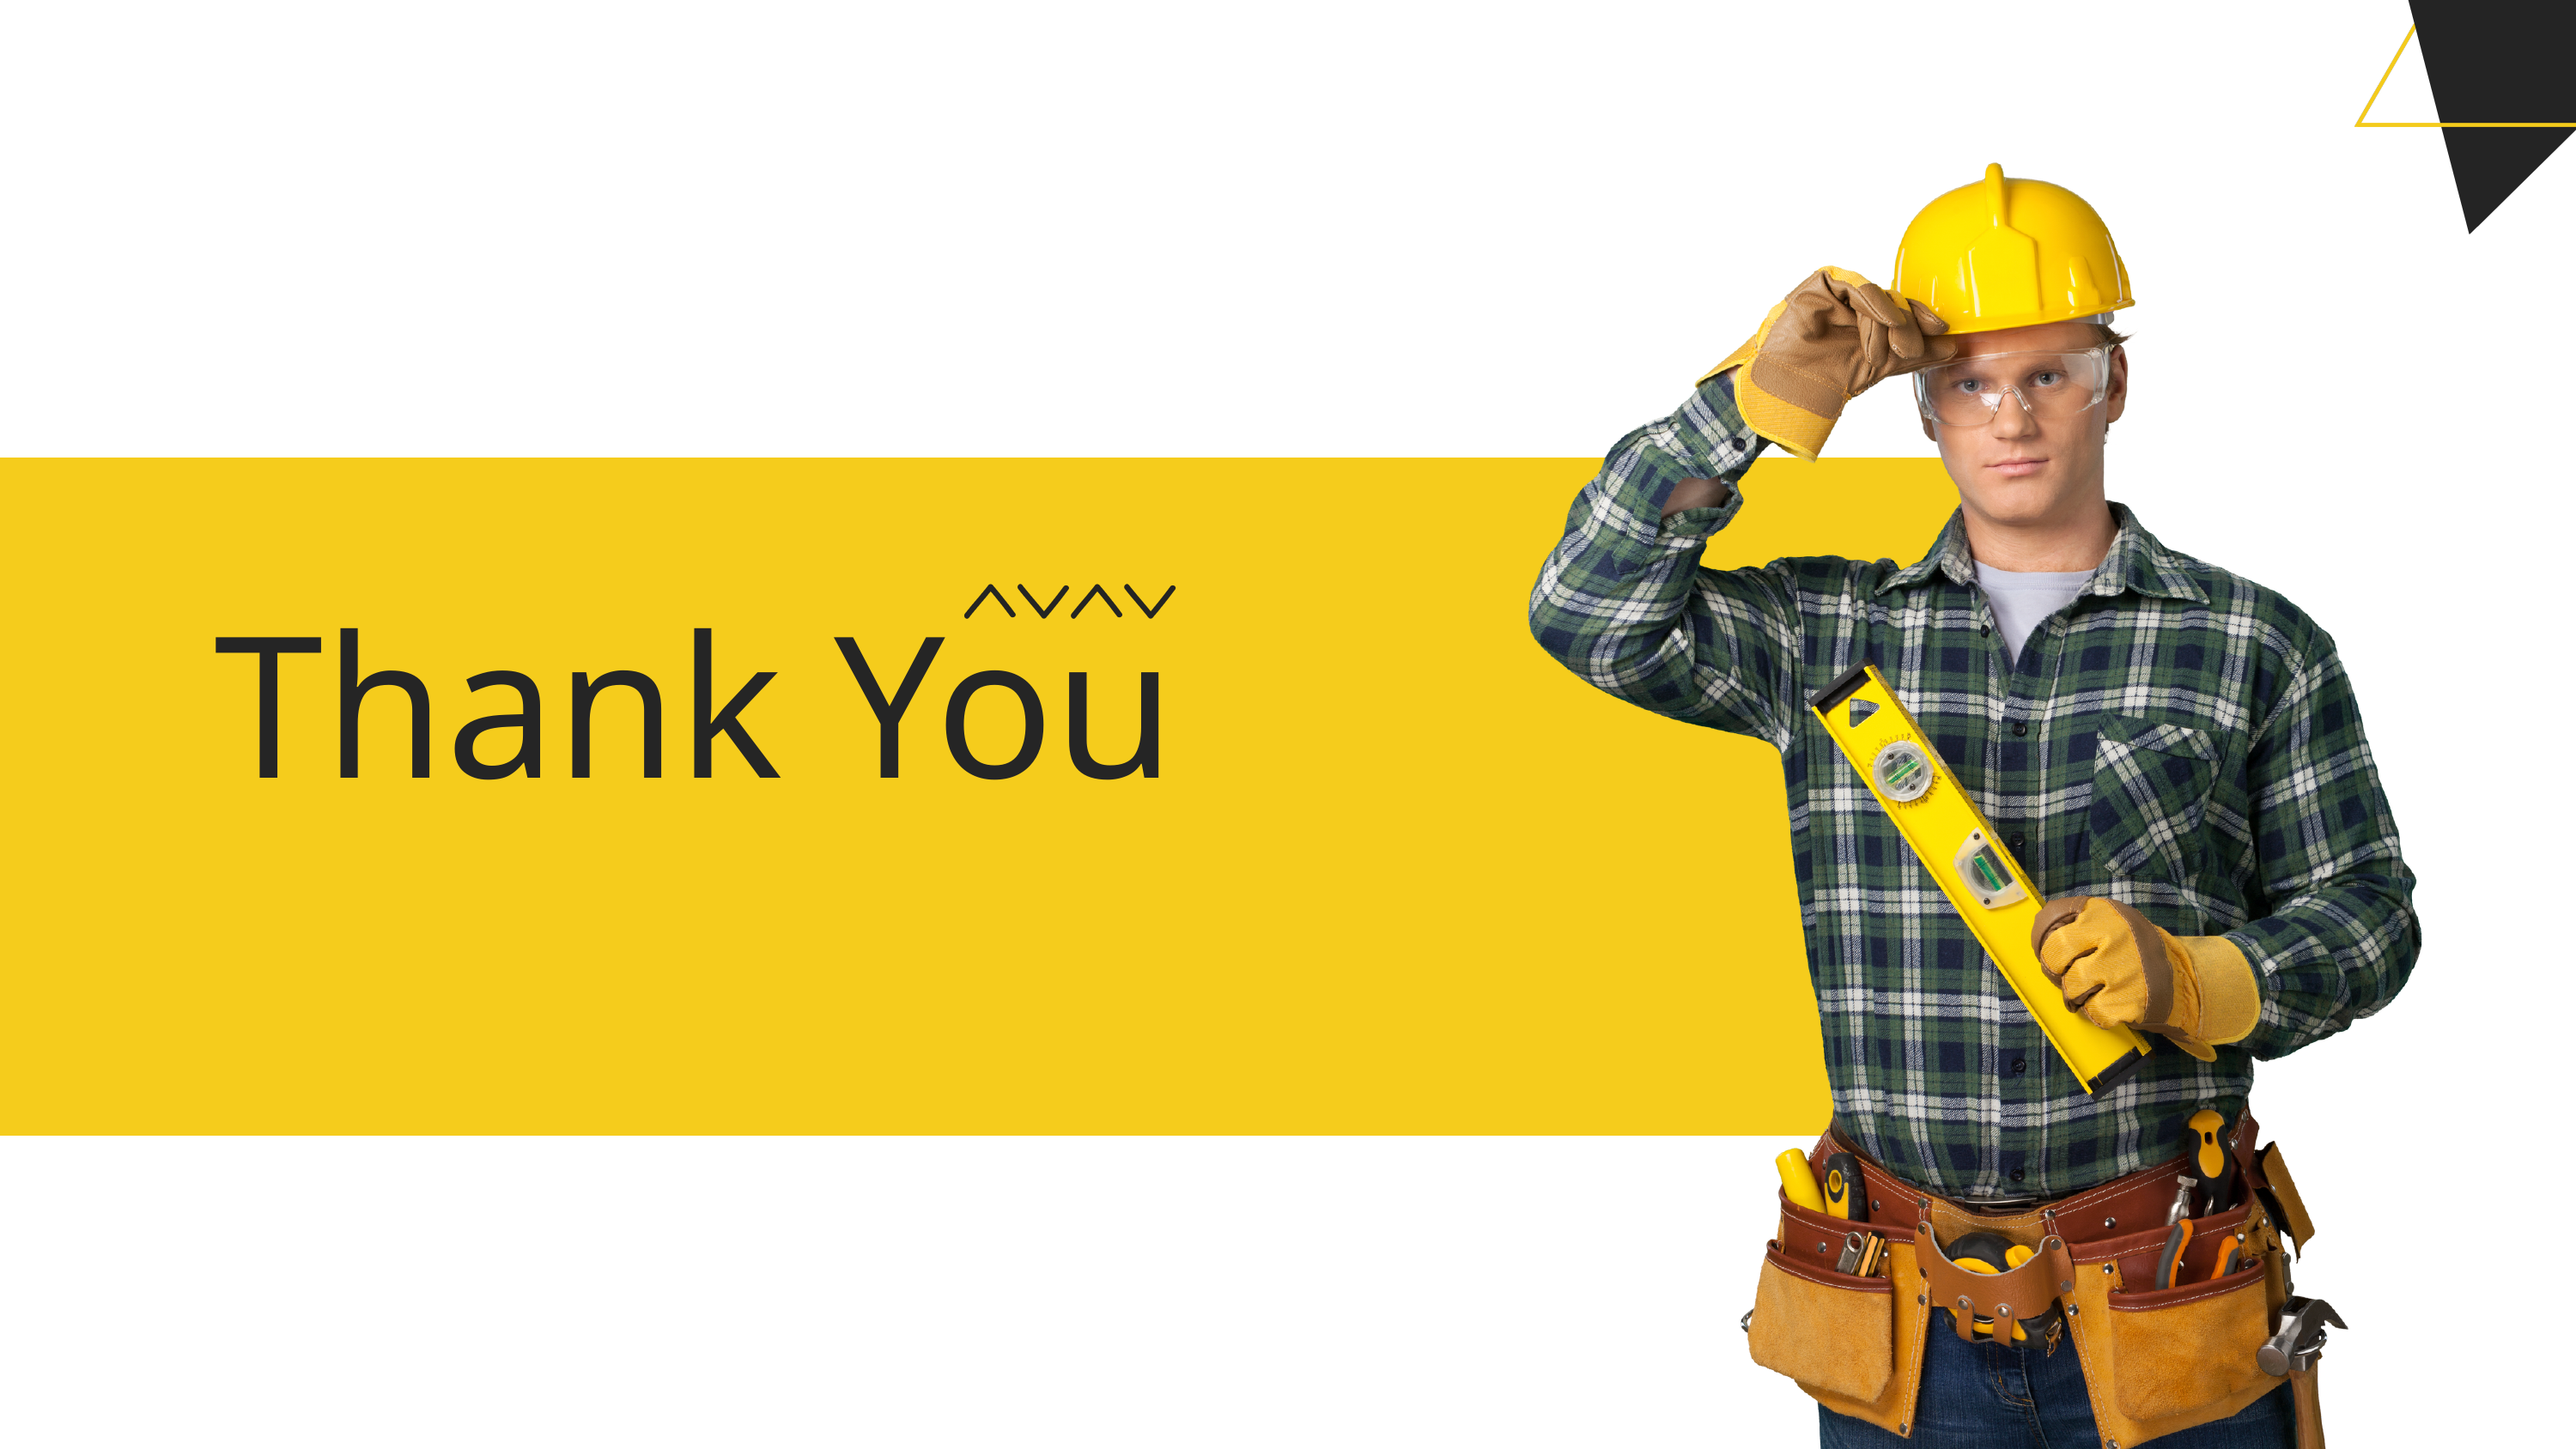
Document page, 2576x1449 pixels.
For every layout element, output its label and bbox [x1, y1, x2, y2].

text_box [1521, 144, 2432, 1449]
text_box [2354, 0, 2576, 234]
text_box [0, 457, 2067, 1137]
